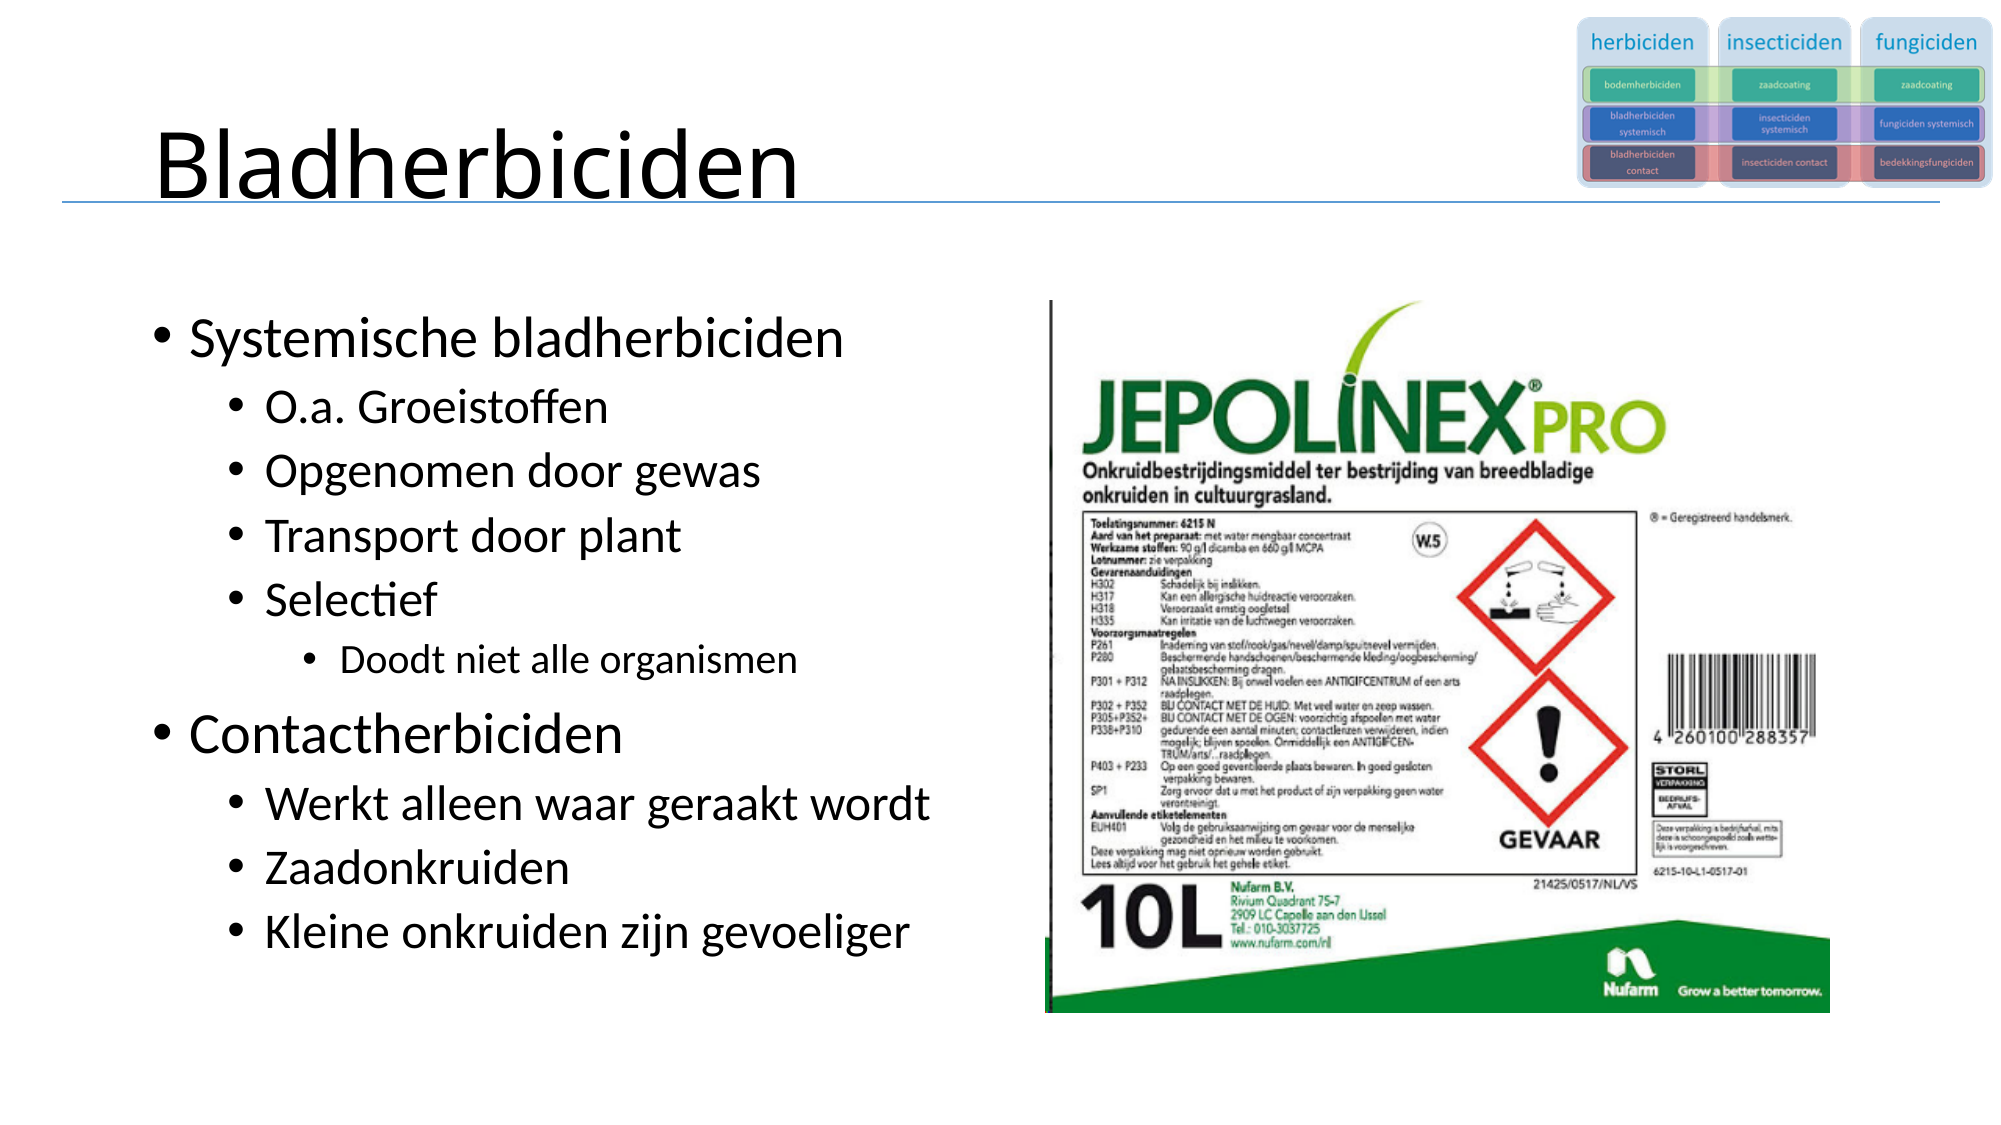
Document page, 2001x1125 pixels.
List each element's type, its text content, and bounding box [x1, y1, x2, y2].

picture [1576, 17, 1993, 188]
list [1045, 300, 1830, 1013]
title Bladherbiciden [137, 59, 1863, 278]
list Systemische bladherbiciden O.a. Groeistoffen Opgenomen door gewas Transport door plant Selectief Doodt niet alle organismen Contactherbiciden Werkt alleen waar geraakt wordt Zaadonkruiden Kleine onkruiden zijn gevoeliger [137, 299, 988, 1014]
